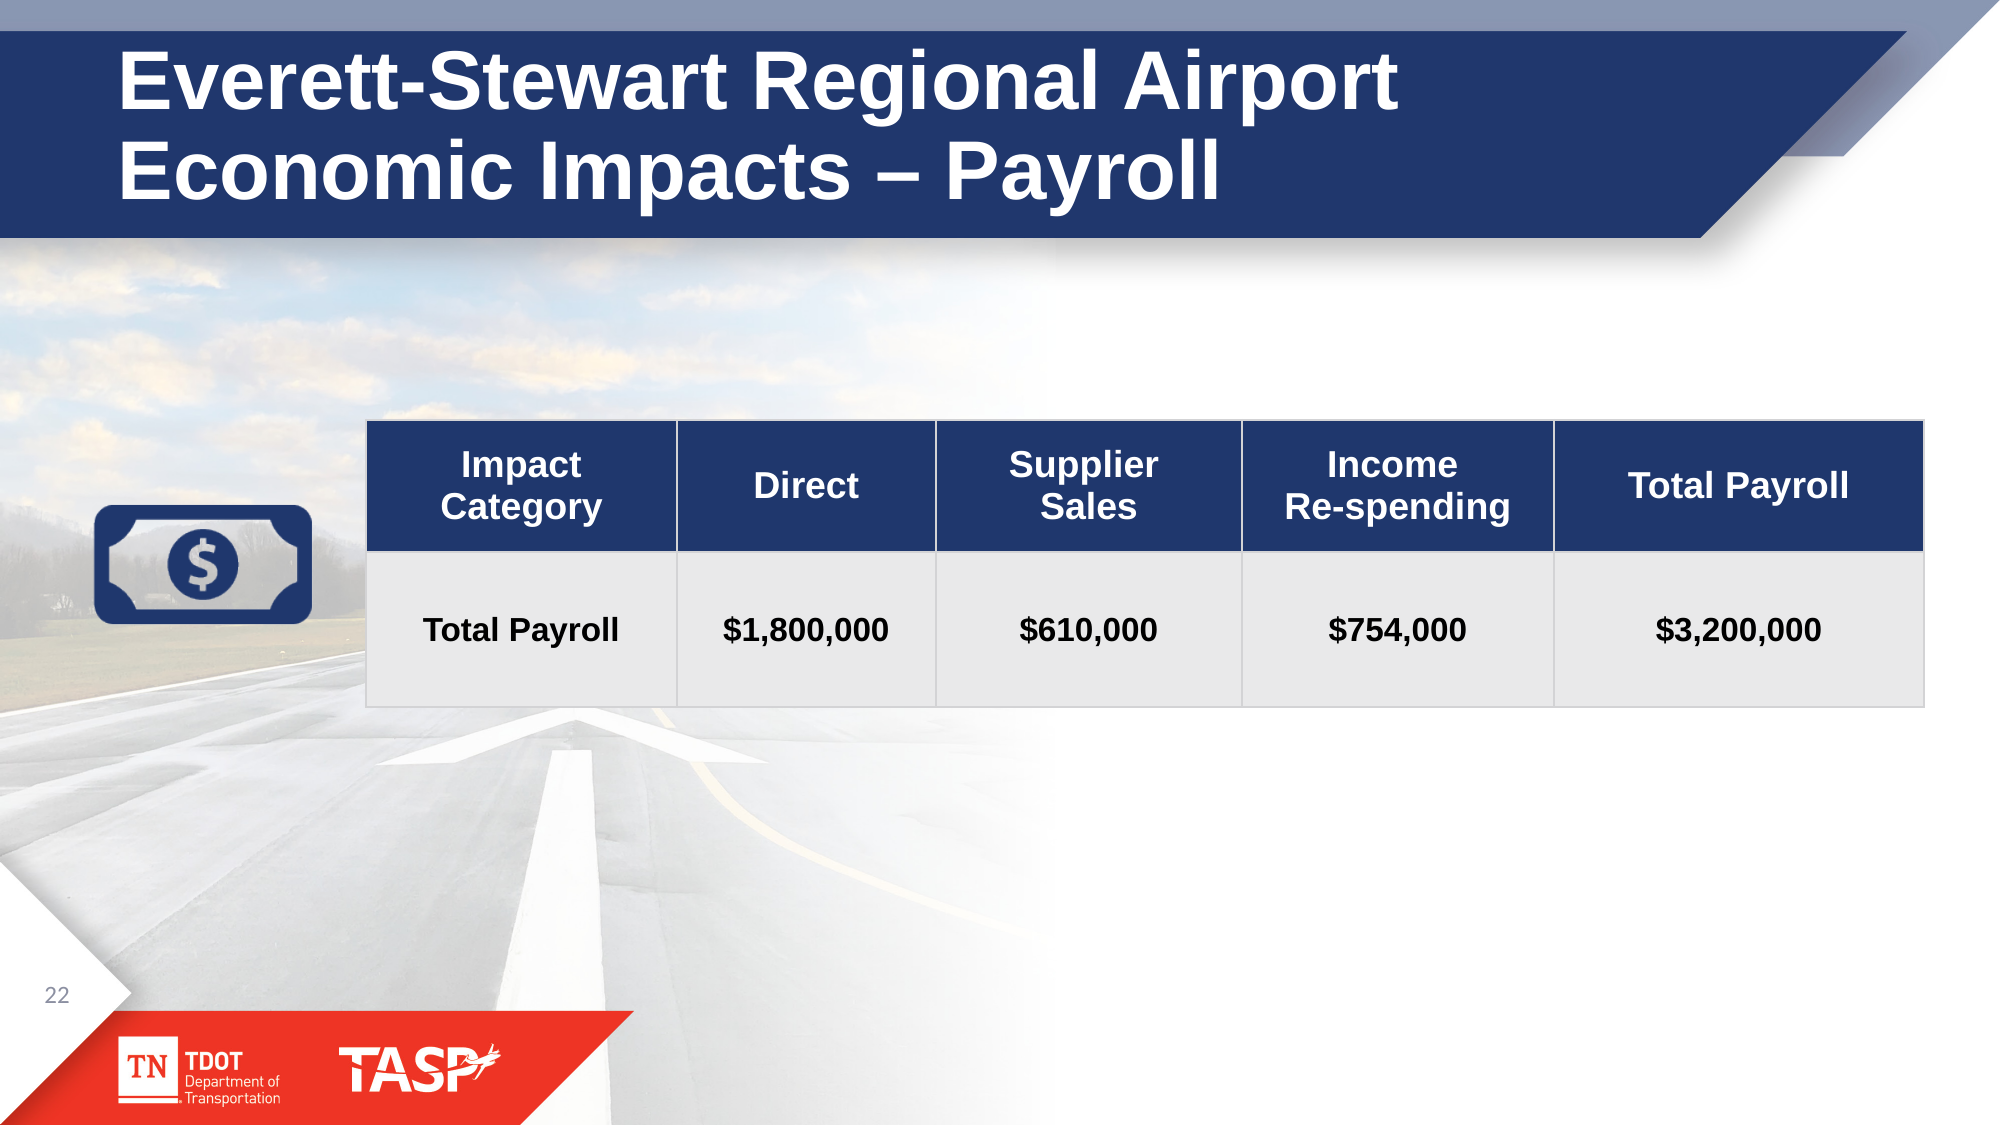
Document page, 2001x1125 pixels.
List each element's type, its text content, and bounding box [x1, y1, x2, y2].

slide_number 22 [0, 963, 85, 1024]
table_cell $1,800,000 [678, 553, 935, 706]
table_cell Total Payroll [367, 553, 676, 706]
table_cell $3,200,000 [1555, 553, 1923, 706]
table_header Direct [678, 421, 935, 551]
title Everett-Stewart Regional Airport Economic Impacts – Payroll [102, 32, 2000, 223]
picture [0, 0, 2001, 1125]
table_header Income Re-spending [1243, 421, 1553, 551]
table_cell $754,000 [1243, 553, 1553, 706]
table_header Total Payroll [1555, 421, 1923, 551]
table_cell $610,000 [937, 553, 1241, 706]
table_header Supplier Sales [937, 421, 1241, 551]
table_header Impact Category [367, 421, 676, 551]
